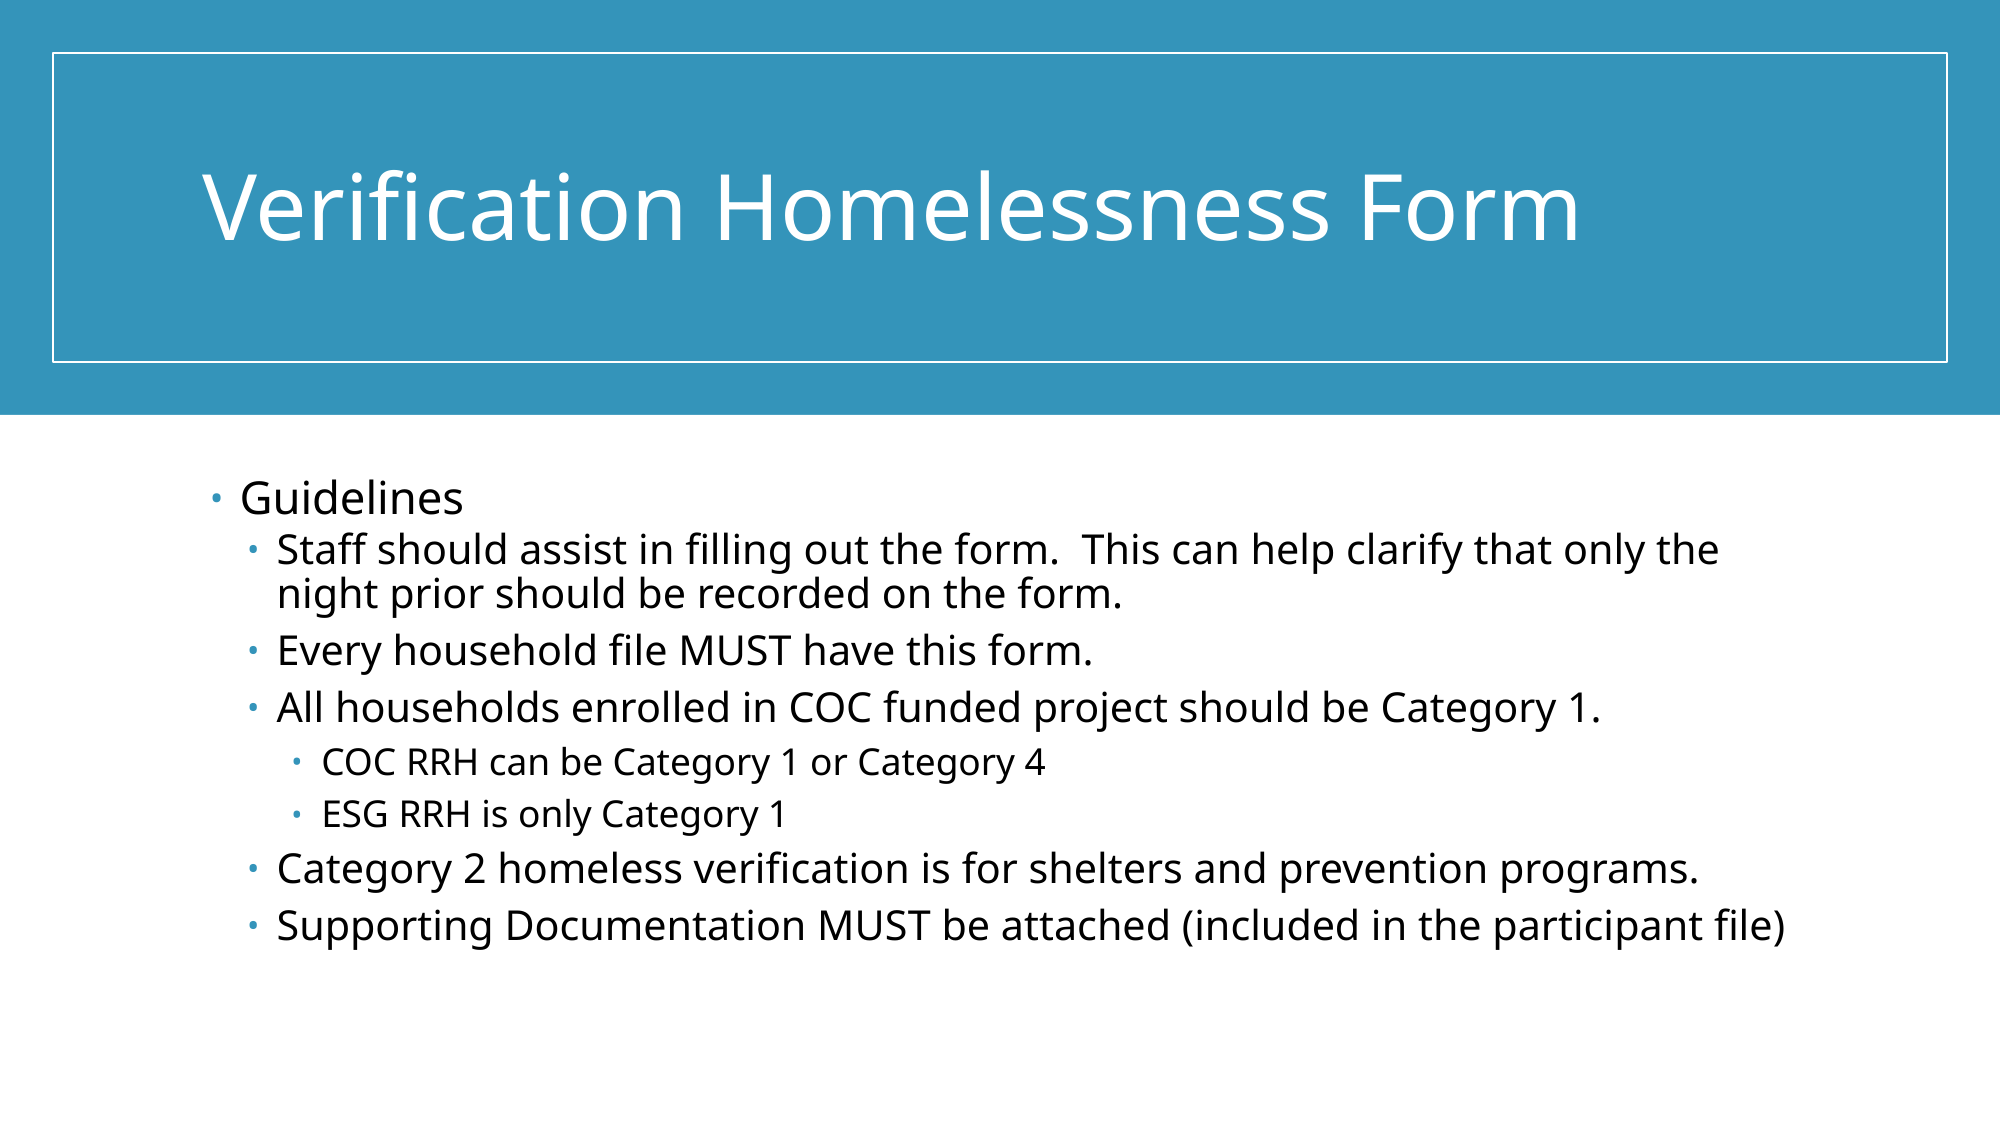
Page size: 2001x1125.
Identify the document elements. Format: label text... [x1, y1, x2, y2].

text_box [51, 51, 1949, 364]
title Verification Homelessness Form [187, 99, 1808, 323]
text_box [0, 0, 2000, 413]
text_box [0, 413, 2000, 1125]
list Guidelines Staff should assist in filling out the form. This can help clarify that only the night prior should be recorded on the form. Every household file MUST have this form. All households enrolled in COC funded project should be Category 1. COC RRH can be Category 1 or Category 4 ESG RRH is only Category 1 Category 2 homeless verification is for shelters and prevention programs. Supporting Documentation MUST be attached (included in the participant file) [187, 467, 1808, 1000]
